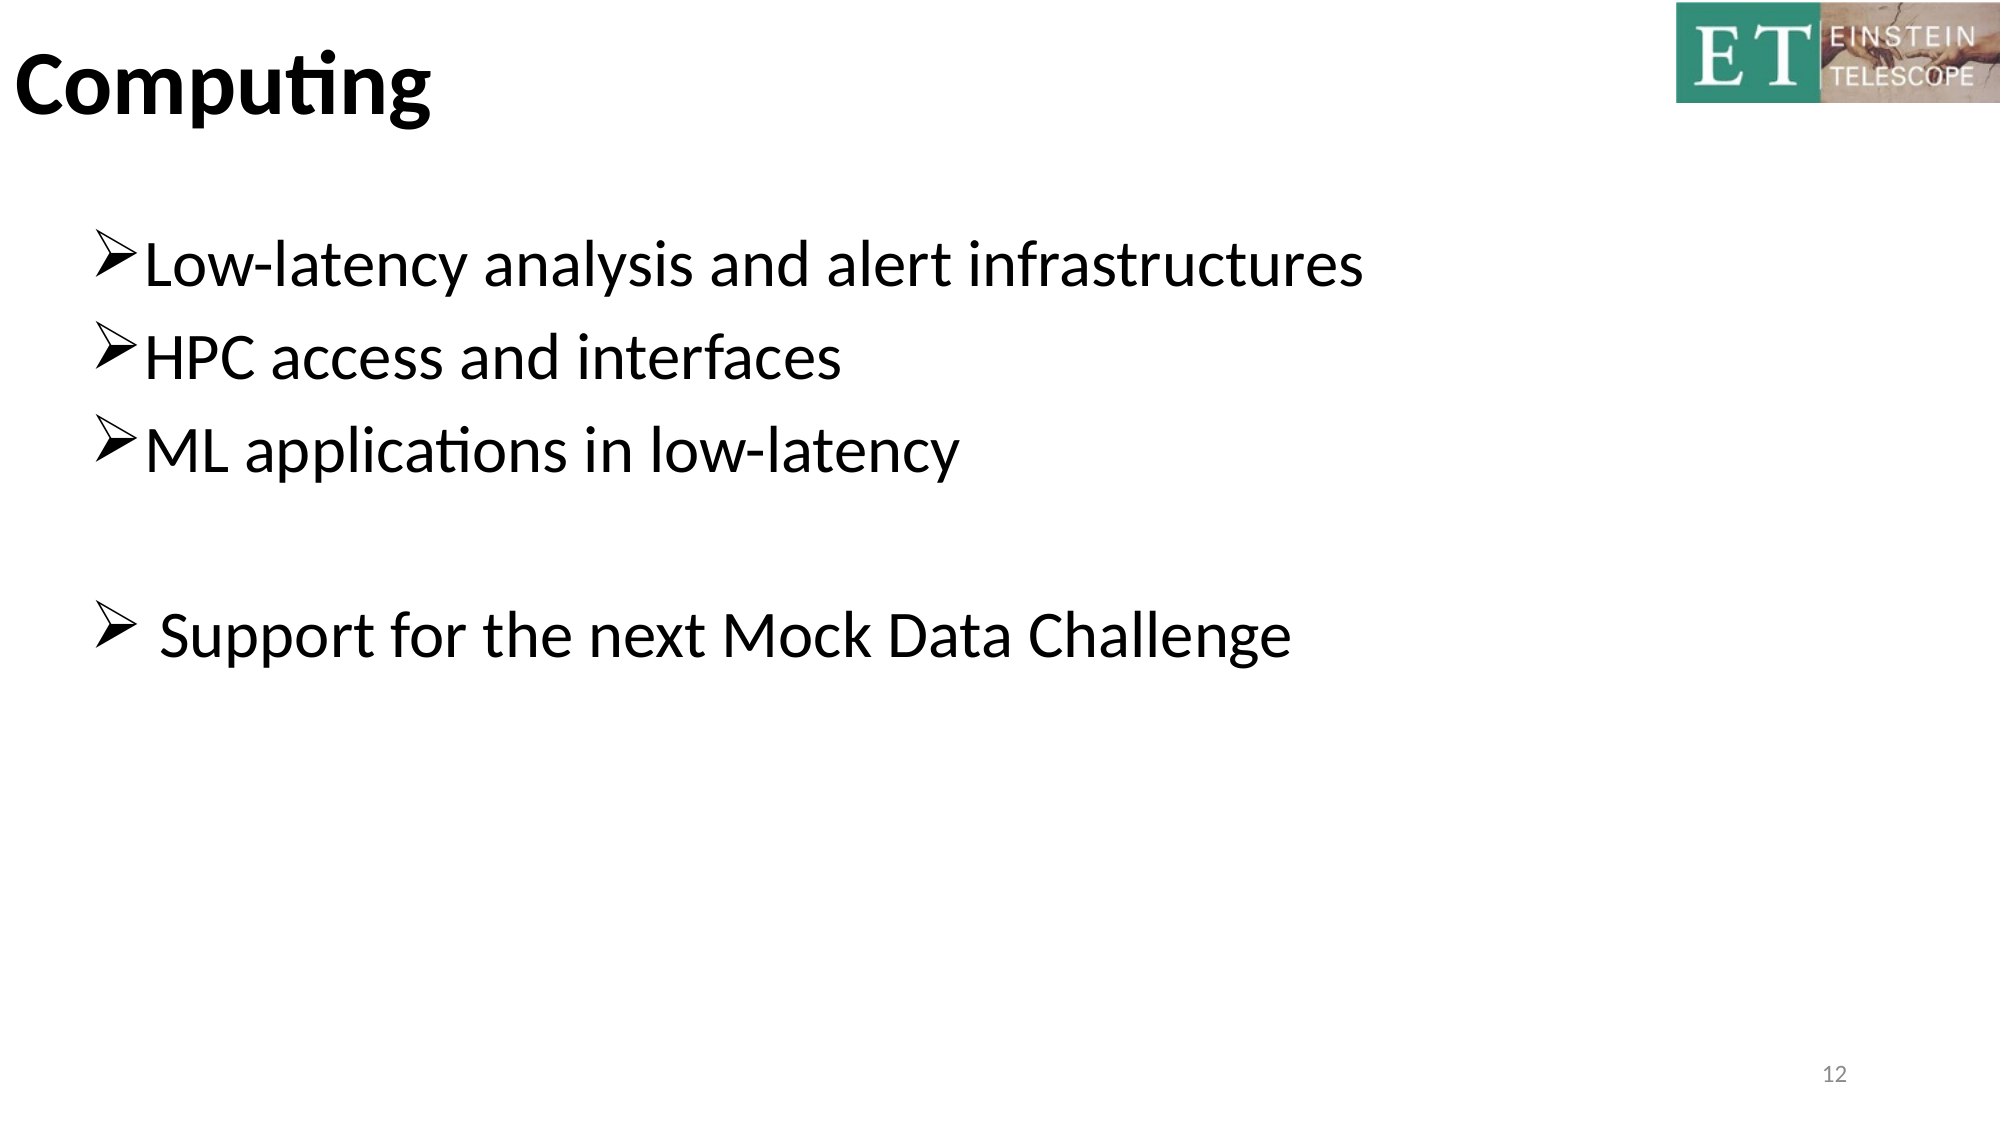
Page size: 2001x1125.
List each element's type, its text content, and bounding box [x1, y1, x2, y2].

title Computing [0, 3, 1725, 166]
picture [1676, 2, 2000, 103]
slide_number 12 [1412, 1042, 1863, 1103]
list Low-latency analysis and alert infrastructures HPC access and interfaces ML applications in low-latency Support for the next Mock Data Challenge [75, 221, 1925, 987]
